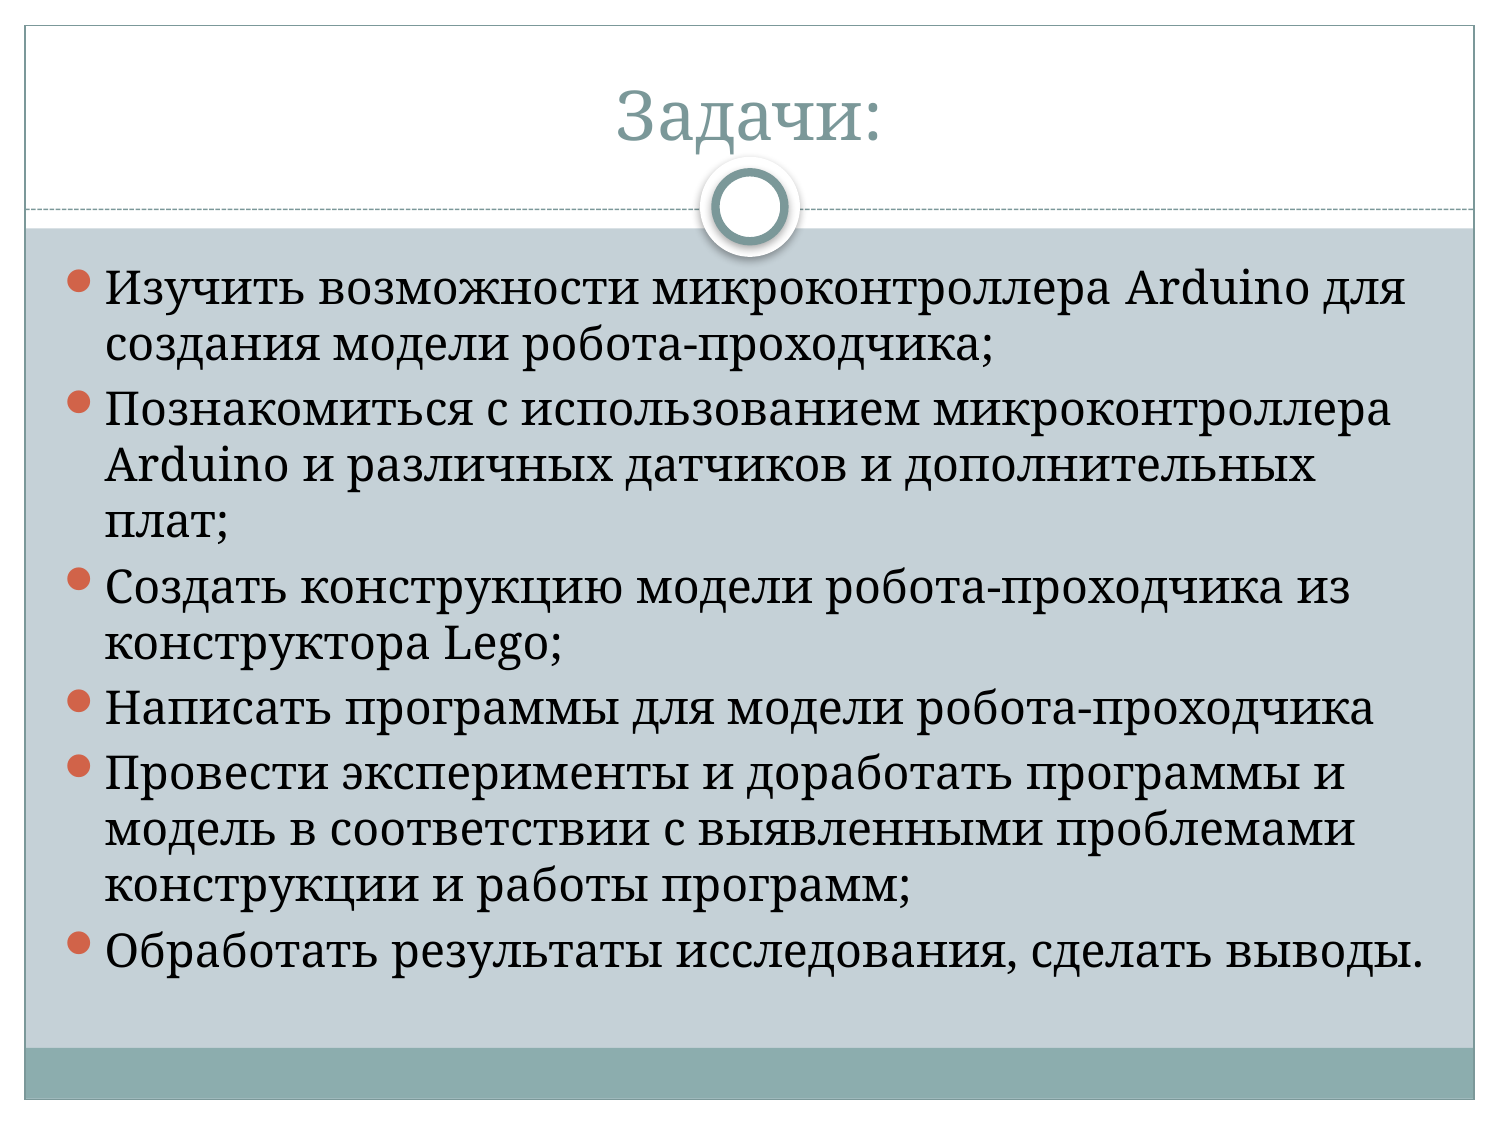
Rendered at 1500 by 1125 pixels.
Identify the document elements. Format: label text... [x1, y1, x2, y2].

list Изучить возможности микроконтроллера Arduino для создания модели робота-проходчика; Познакомиться с использованием микроконтроллера Arduino и различных датчиков и дополнительных плат; Создать конструкцию модели робота-проходчика из конструктора Lego; Написать программы для модели робота-проходчика Провести эксперименты и доработать программы и модель в соответствии с выявленными проблемами конструкции и работы программ; Обработать результаты исследования, сделать выводы. [49, 250, 1445, 1001]
title Задачи: [49, 37, 1450, 162]
